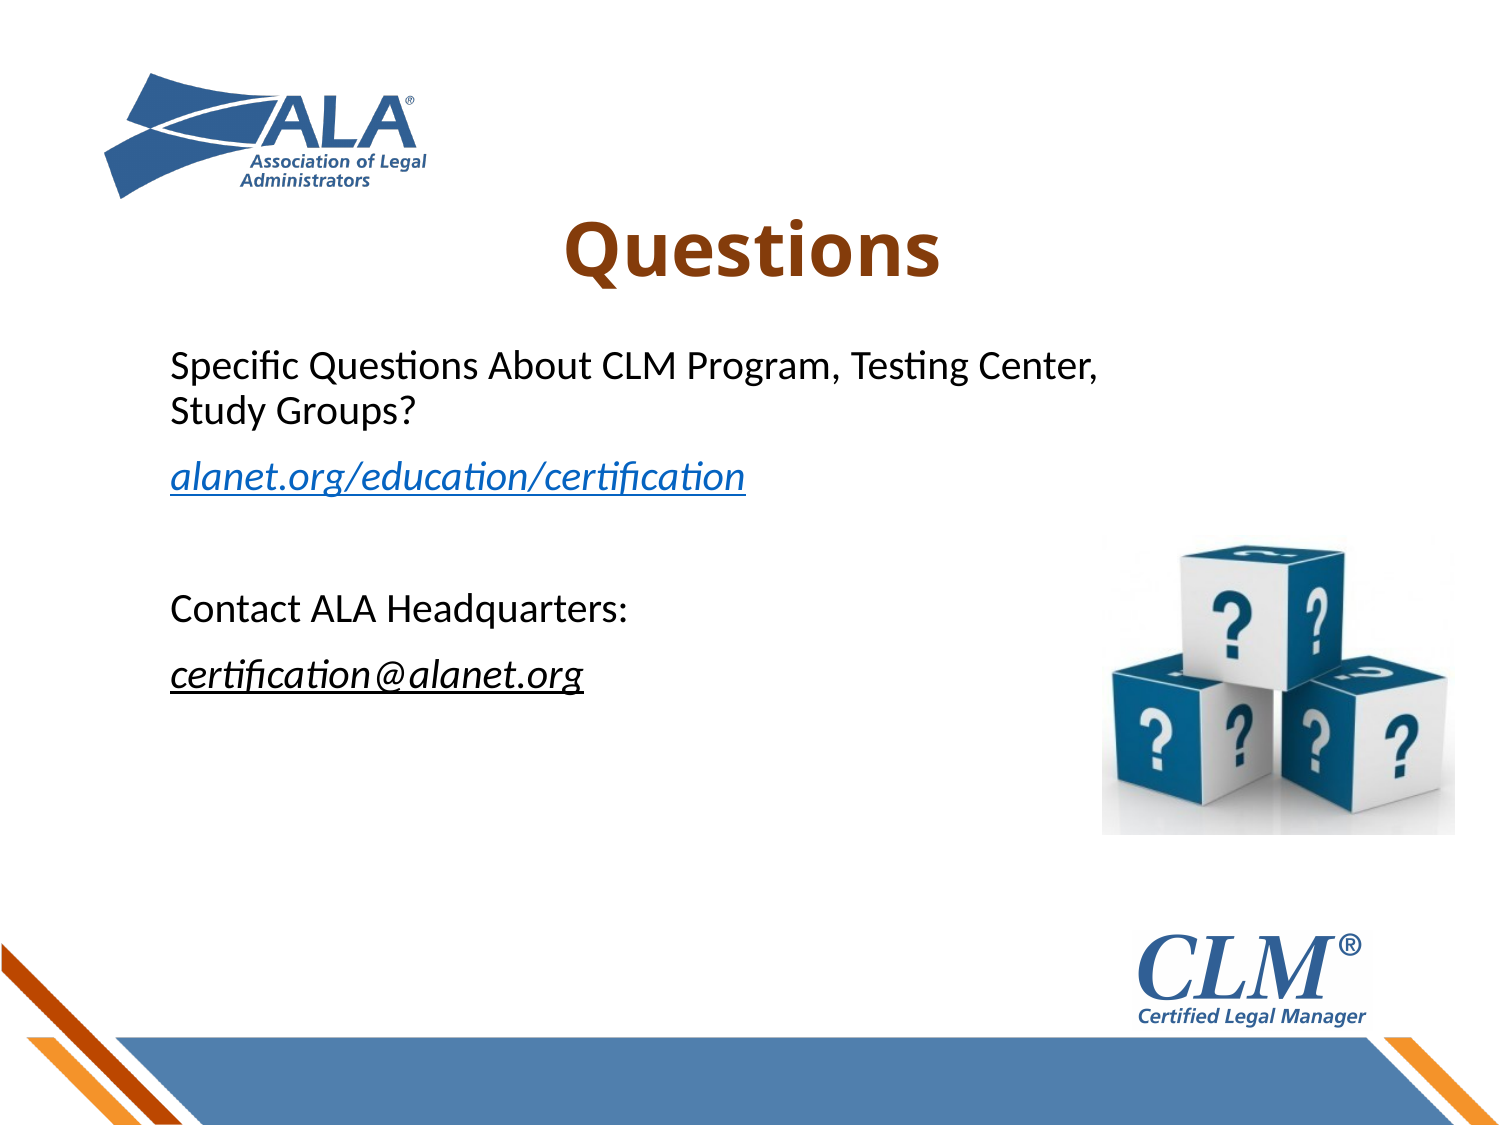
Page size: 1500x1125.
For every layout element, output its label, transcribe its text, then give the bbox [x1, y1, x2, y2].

picture [1102, 535, 1455, 835]
picture [0, 930, 1500, 1125]
picture [103, 73, 427, 194]
list Specific Questions About CLM Program, Testing Center, Study Groups? alanet.org/education/certification Contact ALA Headquarters: certification@alanet.org [155, 336, 1133, 872]
text_box Questions [2, 194, 1500, 299]
